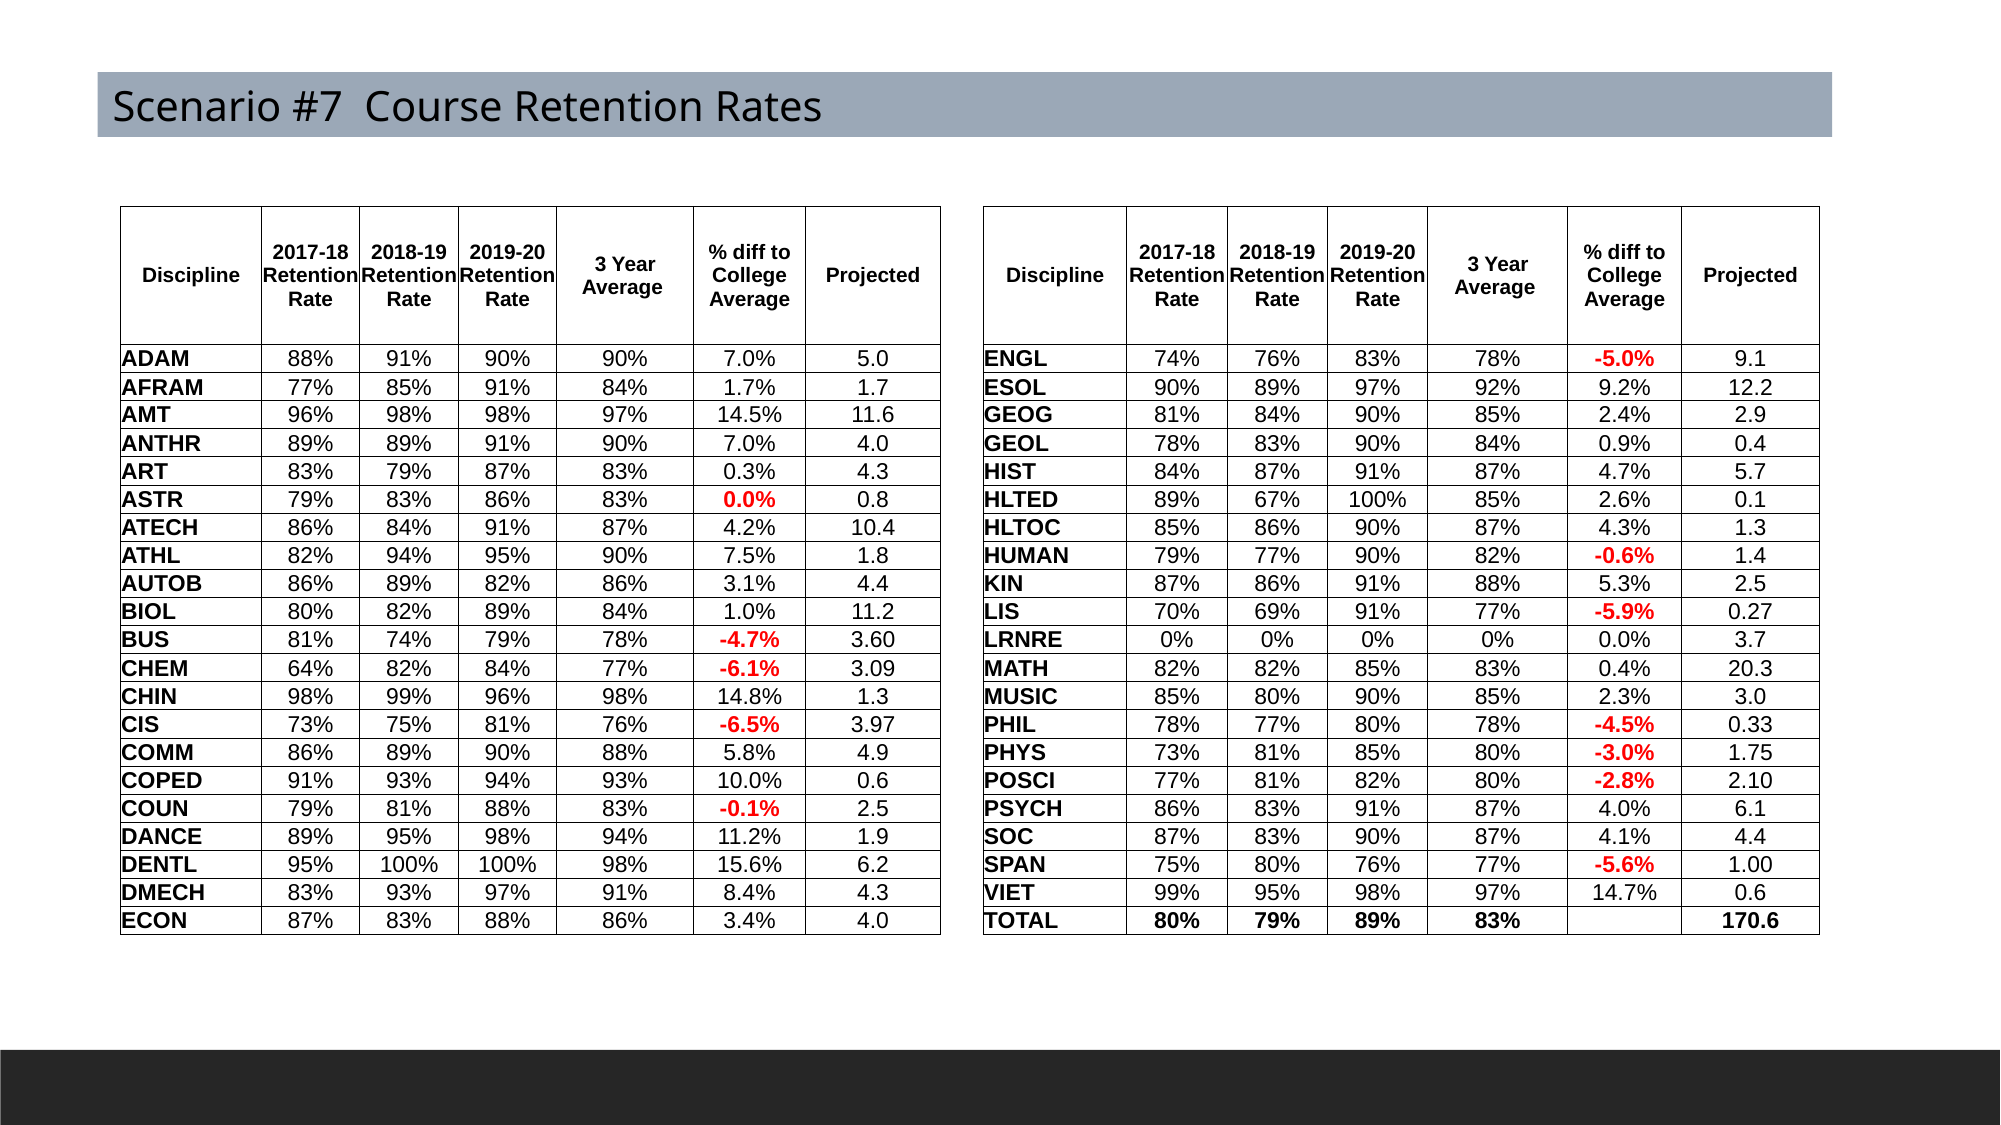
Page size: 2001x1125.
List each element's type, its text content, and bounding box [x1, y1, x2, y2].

table_cell 90% [557, 429, 693, 456]
table_cell 91% [1328, 570, 1427, 597]
table_cell 4.9 [806, 739, 940, 766]
table_cell 87% [262, 907, 359, 934]
table_cell CIS [121, 710, 261, 738]
table_cell 98% [459, 401, 556, 428]
table_cell 84% [1127, 457, 1227, 485]
table_cell 79% [459, 626, 556, 653]
table_cell -4.5% [1568, 710, 1681, 738]
table_cell 80% [1428, 739, 1567, 766]
table_cell ESOL [984, 373, 1126, 400]
table_cell 10.4 [806, 514, 940, 541]
table_cell COPED [121, 767, 261, 794]
table_cell 86% [262, 514, 359, 541]
table_cell 86% [262, 570, 359, 597]
table_cell 87% [1127, 823, 1227, 850]
table_cell 90% [1328, 401, 1427, 428]
table_cell 78% [1127, 710, 1227, 738]
table_header % diff to College Average [694, 207, 805, 344]
table_header % diff to College Average [1568, 207, 1681, 344]
table_cell 3.4% [694, 907, 805, 934]
table_cell 93% [360, 767, 458, 794]
table_cell HIST [984, 457, 1126, 485]
table_cell 91% [1328, 598, 1427, 625]
table_cell 88% [459, 795, 556, 822]
table_cell 2.5 [1682, 570, 1819, 597]
table_cell 0.3% [694, 457, 805, 485]
table_cell 85% [1428, 486, 1567, 513]
table_cell 98% [360, 401, 458, 428]
table_cell 82% [360, 654, 458, 681]
table_cell 78% [1428, 345, 1567, 372]
table_cell 0.1 [1682, 486, 1819, 513]
table_cell BUS [121, 626, 261, 653]
table_cell LRNRE [984, 626, 1126, 653]
table_cell 0.4% [1568, 654, 1681, 681]
table_cell 90% [459, 345, 556, 372]
table_cell 79% [1127, 542, 1227, 569]
table_cell -5.9% [1568, 598, 1681, 625]
table_cell 0% [1328, 626, 1427, 653]
table_cell -2.8% [1568, 767, 1681, 794]
table_header 2019-20 Retention Rate [1328, 207, 1427, 344]
table_cell 83% [1228, 429, 1327, 456]
table_cell 82% [1228, 654, 1327, 681]
text_box Scenario #7 Course Retention Rates [97, 72, 1833, 137]
table_cell 8.4% [694, 879, 805, 906]
table_cell 100% [459, 851, 556, 878]
table_cell 90% [1328, 514, 1427, 541]
table_cell 4.4 [1682, 823, 1819, 850]
table_cell 81% [1127, 401, 1227, 428]
table_cell 76% [557, 710, 693, 738]
table_cell 0% [1428, 626, 1567, 653]
table_cell 77% [1428, 598, 1567, 625]
table_cell VIET [984, 879, 1126, 906]
table_cell 2.6% [1568, 486, 1681, 513]
table_cell 11.6 [806, 401, 940, 428]
table_cell 77% [1228, 710, 1327, 738]
table_cell 11.2% [694, 823, 805, 850]
table_cell -3.0% [1568, 739, 1681, 766]
table_cell 0% [1228, 626, 1327, 653]
table_cell 1.3 [806, 682, 940, 709]
table_cell AUTOB [121, 570, 261, 597]
table_cell ADAM [121, 345, 261, 372]
table_cell 6.1 [1682, 795, 1819, 822]
table_cell 2.10 [1682, 767, 1819, 794]
table_cell 89% [1127, 486, 1227, 513]
table_cell 7.0% [694, 345, 805, 372]
table_cell ENGL [984, 345, 1126, 372]
table_cell 79% [262, 795, 359, 822]
table_cell 83% [1228, 795, 1327, 822]
table_cell 83% [360, 907, 458, 934]
table_cell 86% [1228, 570, 1327, 597]
table_cell DMECH [121, 879, 261, 906]
table_cell 91% [557, 879, 693, 906]
table_cell 4.4 [806, 570, 940, 597]
table_cell 64% [262, 654, 359, 681]
table_cell 4.3 [806, 879, 940, 906]
table_cell 91% [459, 373, 556, 400]
table_cell ASTR [121, 486, 261, 513]
table_cell COMM [121, 739, 261, 766]
table_cell 90% [1328, 429, 1427, 456]
table_cell 89% [360, 429, 458, 456]
table_cell GEOL [984, 429, 1126, 456]
table_cell 87% [1428, 457, 1567, 485]
table_cell 84% [557, 598, 693, 625]
table_cell 88% [459, 907, 556, 934]
table_cell 3.1% [694, 570, 805, 597]
table_cell 11.2 [806, 598, 940, 625]
table_cell 3.09 [806, 654, 940, 681]
table_cell [1568, 907, 1681, 934]
table_cell 99% [1127, 879, 1227, 906]
table_cell 95% [1228, 879, 1327, 906]
table_cell 84% [1428, 429, 1567, 456]
table_cell 1.9 [806, 823, 940, 850]
table_header 2017-18 Retention Rate [1127, 207, 1227, 344]
table_cell 14.5% [694, 401, 805, 428]
table_cell 4.0 [806, 907, 940, 934]
table_cell 86% [1228, 514, 1327, 541]
table_cell 85% [360, 373, 458, 400]
table_cell AFRAM [121, 373, 261, 400]
table_cell 0.0% [1568, 626, 1681, 653]
table_cell 1.00 [1682, 851, 1819, 878]
table_cell 4.7% [1568, 457, 1681, 485]
table_header 2018-19 Retention Rate [1228, 207, 1327, 344]
table_header Projected [1682, 207, 1819, 344]
table_cell 83% [1328, 345, 1427, 372]
table_cell 0.27 [1682, 598, 1819, 625]
table_cell 95% [459, 542, 556, 569]
table_cell ANTHR [121, 429, 261, 456]
table_cell ART [121, 457, 261, 485]
table_cell COUN [121, 795, 261, 822]
table_cell 81% [1228, 767, 1327, 794]
table_cell 83% [360, 486, 458, 513]
table_cell 97% [1328, 373, 1427, 400]
table_cell 92% [1428, 373, 1567, 400]
table_cell -5.0% [1568, 345, 1681, 372]
table_cell 4.0 [806, 429, 940, 456]
table_cell 90% [1127, 373, 1227, 400]
table_cell SPAN [984, 851, 1126, 878]
table_cell 98% [459, 823, 556, 850]
table_cell 7.0% [694, 429, 805, 456]
table_cell 1.4 [1682, 542, 1819, 569]
table_cell HUMAN [984, 542, 1126, 569]
table_cell 81% [1228, 739, 1327, 766]
table_cell 97% [1428, 879, 1567, 906]
table_cell 77% [1428, 851, 1567, 878]
table_cell 4.0% [1568, 795, 1681, 822]
table_cell 1.75 [1682, 739, 1819, 766]
table_cell 73% [262, 710, 359, 738]
table_cell 76% [1228, 345, 1327, 372]
table_cell 2.9 [1682, 401, 1819, 428]
table_cell 0.8 [806, 486, 940, 513]
table_cell 12.2 [1682, 373, 1819, 400]
table_cell 74% [360, 626, 458, 653]
table_cell SOC [984, 823, 1126, 850]
table_cell 69% [1228, 598, 1327, 625]
table_cell 87% [1228, 457, 1327, 485]
table_cell 96% [262, 401, 359, 428]
table_cell 87% [1428, 795, 1567, 822]
table_cell 82% [360, 598, 458, 625]
table_cell ECON [121, 907, 261, 934]
table_cell 91% [459, 514, 556, 541]
table_header 3 Year Average [1428, 207, 1567, 344]
table_cell 82% [1428, 542, 1567, 569]
table_cell 83% [1428, 654, 1567, 681]
table_cell 0.33 [1682, 710, 1819, 738]
table_header 2019-20 Retention Rate [459, 207, 556, 344]
table_cell 3.7 [1682, 626, 1819, 653]
table_cell 89% [360, 739, 458, 766]
table_cell 80% [1228, 851, 1327, 878]
table_cell 1.8 [806, 542, 940, 569]
table_cell 98% [262, 682, 359, 709]
table_cell POSCI [984, 767, 1126, 794]
table_cell 90% [459, 739, 556, 766]
table_cell 84% [360, 514, 458, 541]
table_cell 14.7% [1568, 879, 1681, 906]
table_cell 89% [262, 429, 359, 456]
table_cell 14.8% [694, 682, 805, 709]
table_cell 86% [1127, 795, 1227, 822]
table_cell 97% [459, 879, 556, 906]
table_cell 83% [262, 457, 359, 485]
table_cell 90% [1328, 682, 1427, 709]
table_cell 4.3 [806, 457, 940, 485]
table_cell 5.7 [1682, 457, 1819, 485]
table_cell 95% [360, 823, 458, 850]
table_cell 88% [557, 739, 693, 766]
table_cell 96% [459, 682, 556, 709]
table_cell 89% [459, 598, 556, 625]
table_cell 75% [1127, 851, 1227, 878]
table_cell 80% [1228, 682, 1327, 709]
table_cell 89% [360, 570, 458, 597]
table_cell 93% [557, 767, 693, 794]
table_cell 95% [262, 851, 359, 878]
table_cell 2.3% [1568, 682, 1681, 709]
table_cell 91% [459, 429, 556, 456]
table_header Discipline [121, 207, 261, 344]
table_cell 78% [557, 626, 693, 653]
table_cell PHYS [984, 739, 1126, 766]
table_cell DENTL [121, 851, 261, 878]
table_cell 0.6 [1682, 879, 1819, 906]
table_cell 89% [1228, 373, 1327, 400]
table_cell 77% [557, 654, 693, 681]
table_cell 7.5% [694, 542, 805, 569]
table_cell MATH [984, 654, 1126, 681]
table_cell 82% [262, 542, 359, 569]
table_cell -4.7% [694, 626, 805, 653]
table_cell 85% [1428, 682, 1567, 709]
table_cell 77% [1127, 767, 1227, 794]
table_cell 85% [1127, 682, 1227, 709]
table_cell 80% [1428, 767, 1567, 794]
table_cell 87% [1127, 570, 1227, 597]
table_cell 78% [1428, 710, 1567, 738]
table_cell AMT [121, 401, 261, 428]
table_cell DANCE [121, 823, 261, 850]
table_cell MUSIC [984, 682, 1126, 709]
table_cell 80% [1328, 710, 1427, 738]
table_cell 5.0 [806, 345, 940, 372]
table_cell HLTOC [984, 514, 1126, 541]
table_cell 81% [459, 710, 556, 738]
table_cell 76% [1328, 851, 1427, 878]
table_header 2018-19 Retention Rate [360, 207, 458, 344]
table_cell 20.3 [1682, 654, 1819, 681]
table_cell 93% [360, 879, 458, 906]
table_cell 170.6 [1682, 907, 1819, 934]
table_cell CHIN [121, 682, 261, 709]
table_cell 4.1% [1568, 823, 1681, 850]
table_cell 77% [262, 373, 359, 400]
table_cell 1.7 [806, 373, 940, 400]
table_cell 86% [557, 907, 693, 934]
table_cell 87% [1428, 823, 1567, 850]
table_cell -6.1% [694, 654, 805, 681]
table_cell ATHL [121, 542, 261, 569]
table_cell -0.1% [694, 795, 805, 822]
table_cell 83% [1428, 907, 1567, 934]
table_cell 83% [557, 457, 693, 485]
table_cell 0.0% [694, 486, 805, 513]
table_cell 81% [262, 626, 359, 653]
table_cell 83% [262, 879, 359, 906]
table_cell 5.3% [1568, 570, 1681, 597]
table_cell 0.6 [806, 767, 940, 794]
table_cell ATECH [121, 514, 261, 541]
table_cell 74% [1127, 345, 1227, 372]
table_cell HLTED [984, 486, 1126, 513]
table_cell 9.1 [1682, 345, 1819, 372]
table_cell 79% [360, 457, 458, 485]
table_header Discipline [984, 207, 1126, 344]
table_cell 89% [1328, 907, 1427, 934]
table_cell 90% [1328, 823, 1427, 850]
table_cell 90% [557, 345, 693, 372]
table_cell CHEM [121, 654, 261, 681]
table_cell 83% [557, 486, 693, 513]
table_cell 0.9% [1568, 429, 1681, 456]
table_cell 82% [459, 570, 556, 597]
table_cell 87% [557, 514, 693, 541]
table_cell LIS [984, 598, 1126, 625]
table_cell 94% [459, 767, 556, 794]
table_cell PSYCH [984, 795, 1126, 822]
table_cell 91% [1328, 795, 1427, 822]
table_cell 80% [1127, 907, 1227, 934]
table_cell 100% [360, 851, 458, 878]
table_cell 78% [1127, 429, 1227, 456]
table_cell 91% [1328, 457, 1427, 485]
table_cell 83% [1228, 823, 1327, 850]
table_cell 88% [262, 345, 359, 372]
table_cell 0.4 [1682, 429, 1819, 456]
table_cell 2.4% [1568, 401, 1681, 428]
table_cell 87% [1428, 514, 1567, 541]
table_cell 82% [1127, 654, 1227, 681]
table_cell 99% [360, 682, 458, 709]
table_header 3 Year Average [557, 207, 693, 344]
table_cell KIN [984, 570, 1126, 597]
table_cell TOTAL [984, 907, 1126, 934]
table_cell 79% [1228, 907, 1327, 934]
table_cell 1.7% [694, 373, 805, 400]
table_cell 83% [557, 795, 693, 822]
table_cell 3.97 [806, 710, 940, 738]
table_cell 79% [262, 486, 359, 513]
table_cell 100% [1328, 486, 1427, 513]
table_cell -5.6% [1568, 851, 1681, 878]
table_cell PHIL [984, 710, 1126, 738]
table_cell 4.2% [694, 514, 805, 541]
table_cell 85% [1127, 514, 1227, 541]
table_cell 94% [557, 823, 693, 850]
table_cell 88% [1428, 570, 1567, 597]
table_cell 86% [557, 570, 693, 597]
table_cell 1.3 [1682, 514, 1819, 541]
table_header 2017-18 Retention Rate [262, 207, 359, 344]
table_cell 67% [1228, 486, 1327, 513]
table_cell 1.0% [694, 598, 805, 625]
table_cell 85% [1328, 739, 1427, 766]
table_cell 5.8% [694, 739, 805, 766]
table_cell 2.5 [806, 795, 940, 822]
table_cell 84% [557, 373, 693, 400]
table_cell 94% [360, 542, 458, 569]
table_cell GEOG [984, 401, 1126, 428]
table_cell 87% [459, 457, 556, 485]
table_cell 3.60 [806, 626, 940, 653]
table_cell 81% [360, 795, 458, 822]
table_cell BIOL [121, 598, 261, 625]
table_cell 4.3% [1568, 514, 1681, 541]
table_cell 89% [262, 823, 359, 850]
table_cell 70% [1127, 598, 1227, 625]
table_cell 80% [262, 598, 359, 625]
table_cell 91% [360, 345, 458, 372]
table_cell 82% [1328, 767, 1427, 794]
table_cell -0.6% [1568, 542, 1681, 569]
table_cell 77% [1228, 542, 1327, 569]
table_cell -6.5% [694, 710, 805, 738]
table_cell 84% [459, 654, 556, 681]
table_cell 90% [1328, 542, 1427, 569]
table_cell 85% [1428, 401, 1567, 428]
table_cell 10.0% [694, 767, 805, 794]
table_cell 73% [1127, 739, 1227, 766]
table_cell 98% [557, 851, 693, 878]
table_cell 97% [557, 401, 693, 428]
table_cell 91% [262, 767, 359, 794]
table_cell 6.2 [806, 851, 940, 878]
table_cell 85% [1328, 654, 1427, 681]
table_cell 98% [1328, 879, 1427, 906]
table_cell 86% [459, 486, 556, 513]
table_cell 0% [1127, 626, 1227, 653]
table_cell 86% [262, 739, 359, 766]
table_cell 84% [1228, 401, 1327, 428]
table_cell 9.2% [1568, 373, 1681, 400]
table_header Projected [806, 207, 940, 344]
table_cell 15.6% [694, 851, 805, 878]
table_cell 3.0 [1682, 682, 1819, 709]
table_cell 75% [360, 710, 458, 738]
table_cell 98% [557, 682, 693, 709]
table_cell 90% [557, 542, 693, 569]
